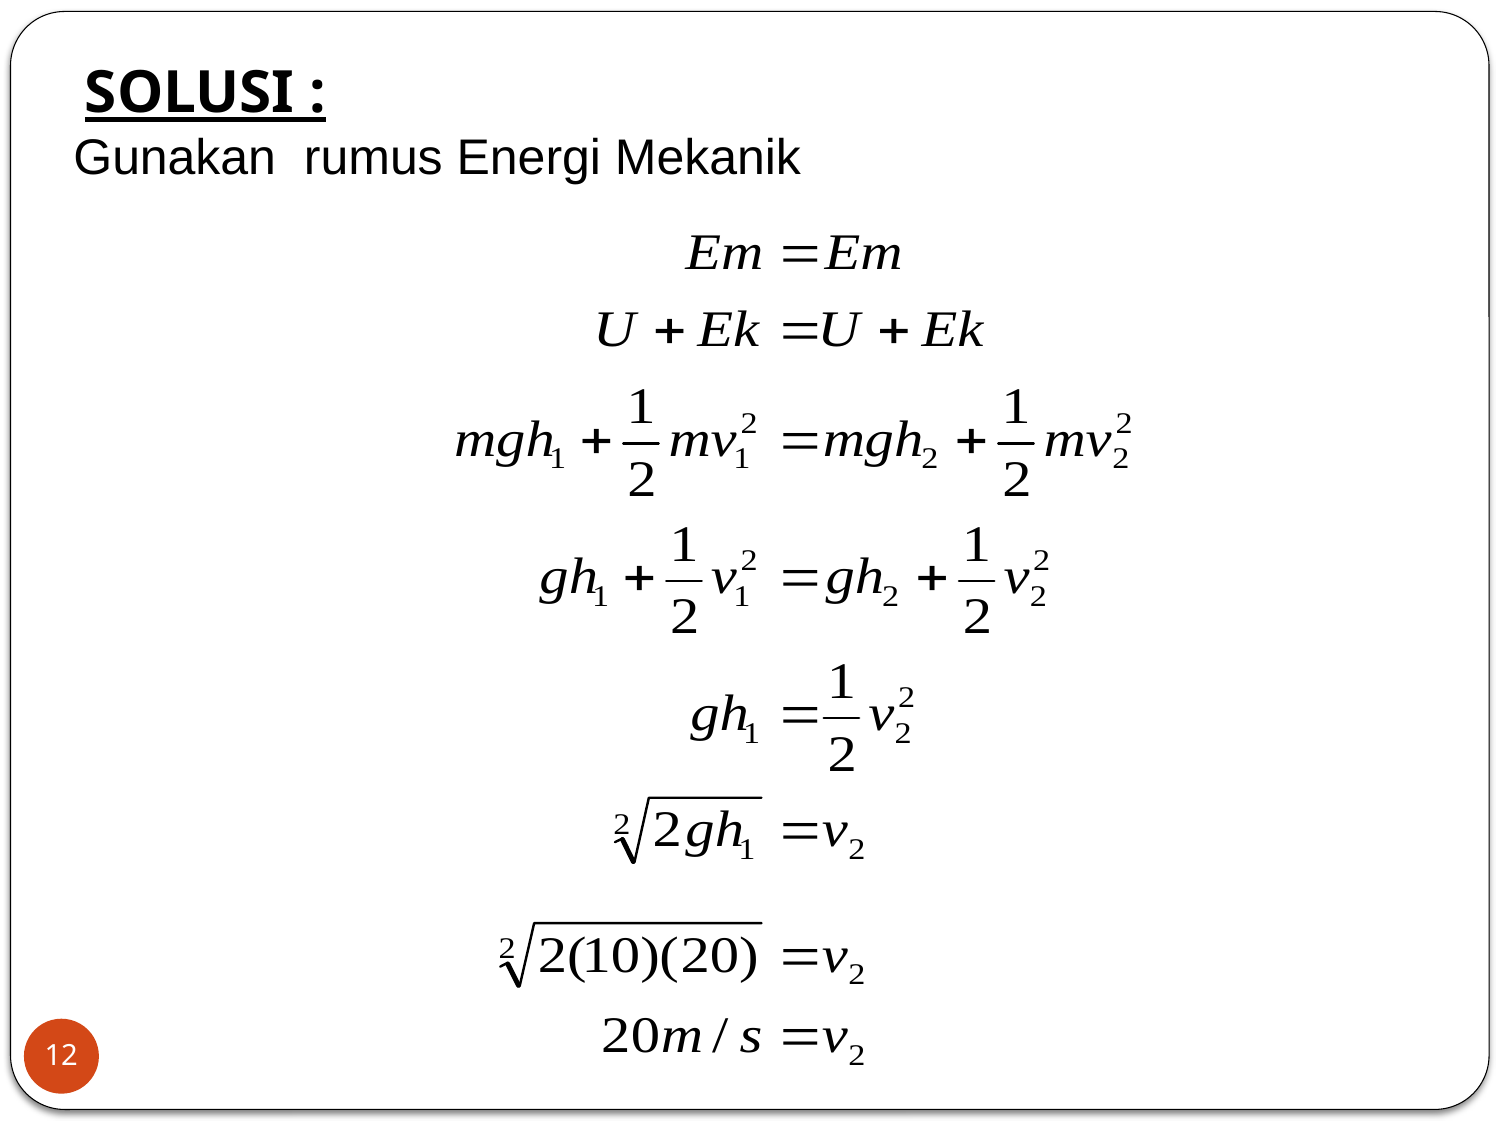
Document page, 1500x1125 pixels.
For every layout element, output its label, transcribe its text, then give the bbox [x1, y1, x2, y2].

slide_number 12 [23, 1018, 99, 1094]
text_box SOLUSI : [70, 46, 434, 132]
text_box Gunakan rumus Energi Mekanik [58, 117, 1231, 192]
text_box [445, 222, 1149, 1079]
